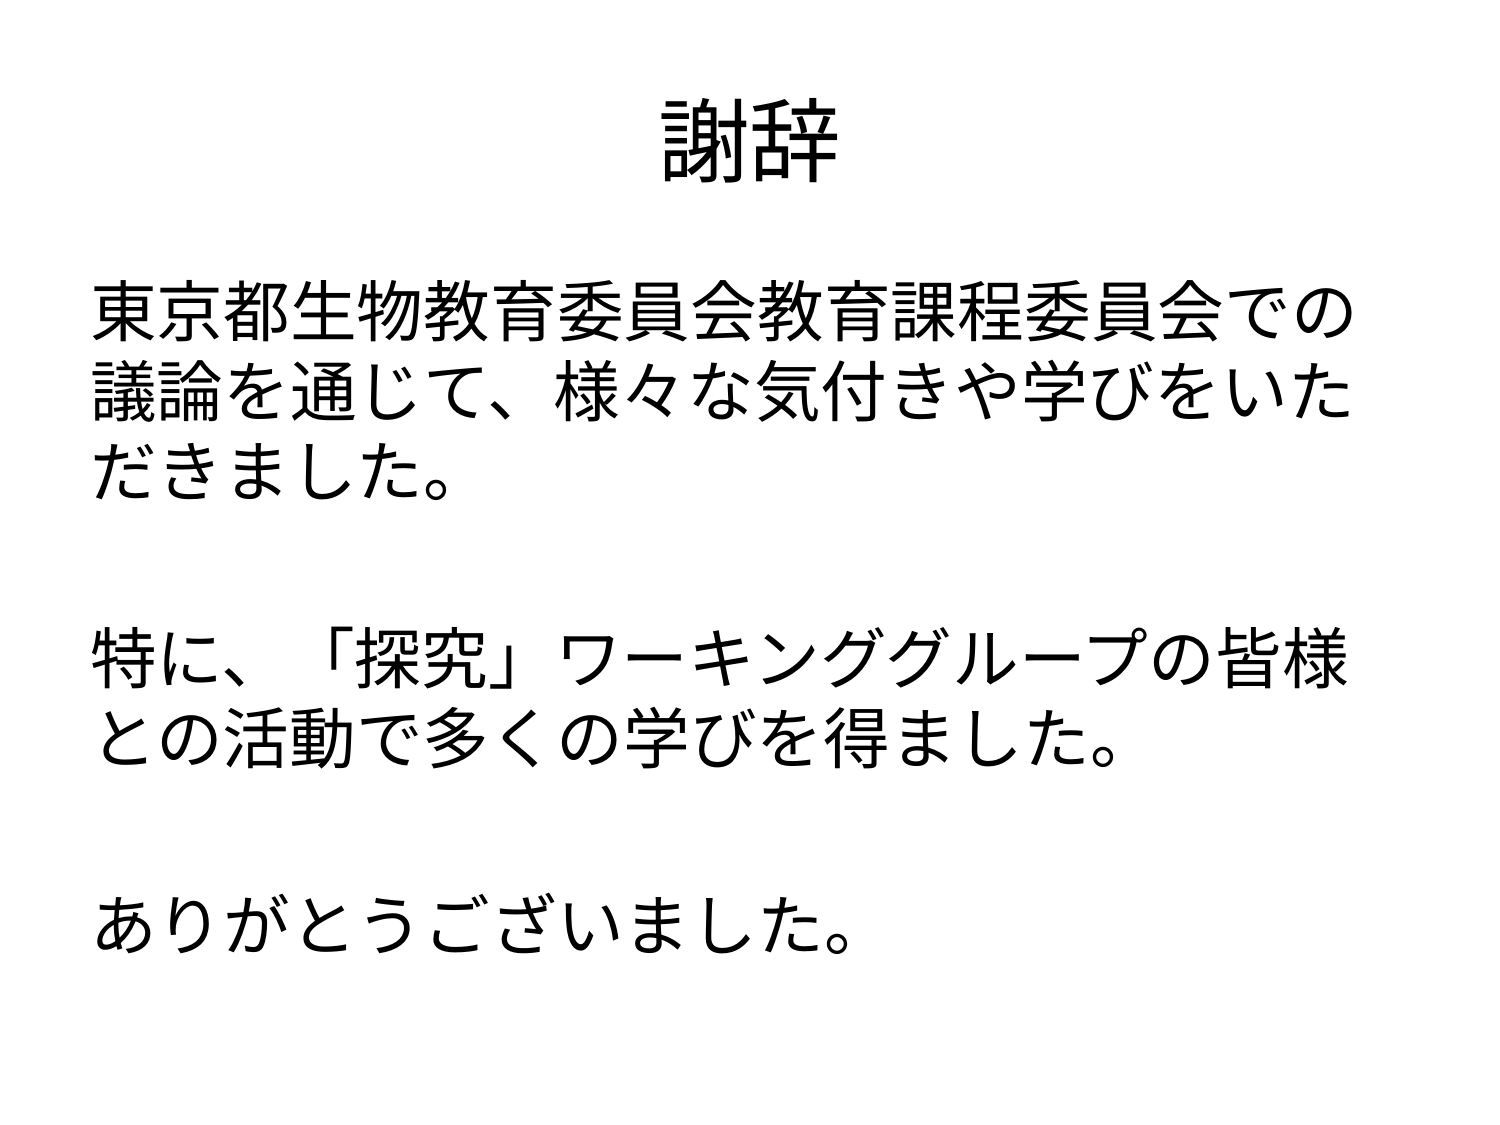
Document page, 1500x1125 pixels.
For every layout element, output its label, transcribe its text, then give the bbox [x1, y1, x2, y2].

list 東京都生物教育委員会教育課程委員会での議論を通じて、様々な気付きや学びをいただきました。 特に、「探究」ワーキンググループの皆様との活動で多くの学びを得ました。 ありがとうございました。 [75, 262, 1425, 1005]
title 謝辞 [75, 45, 1425, 233]
